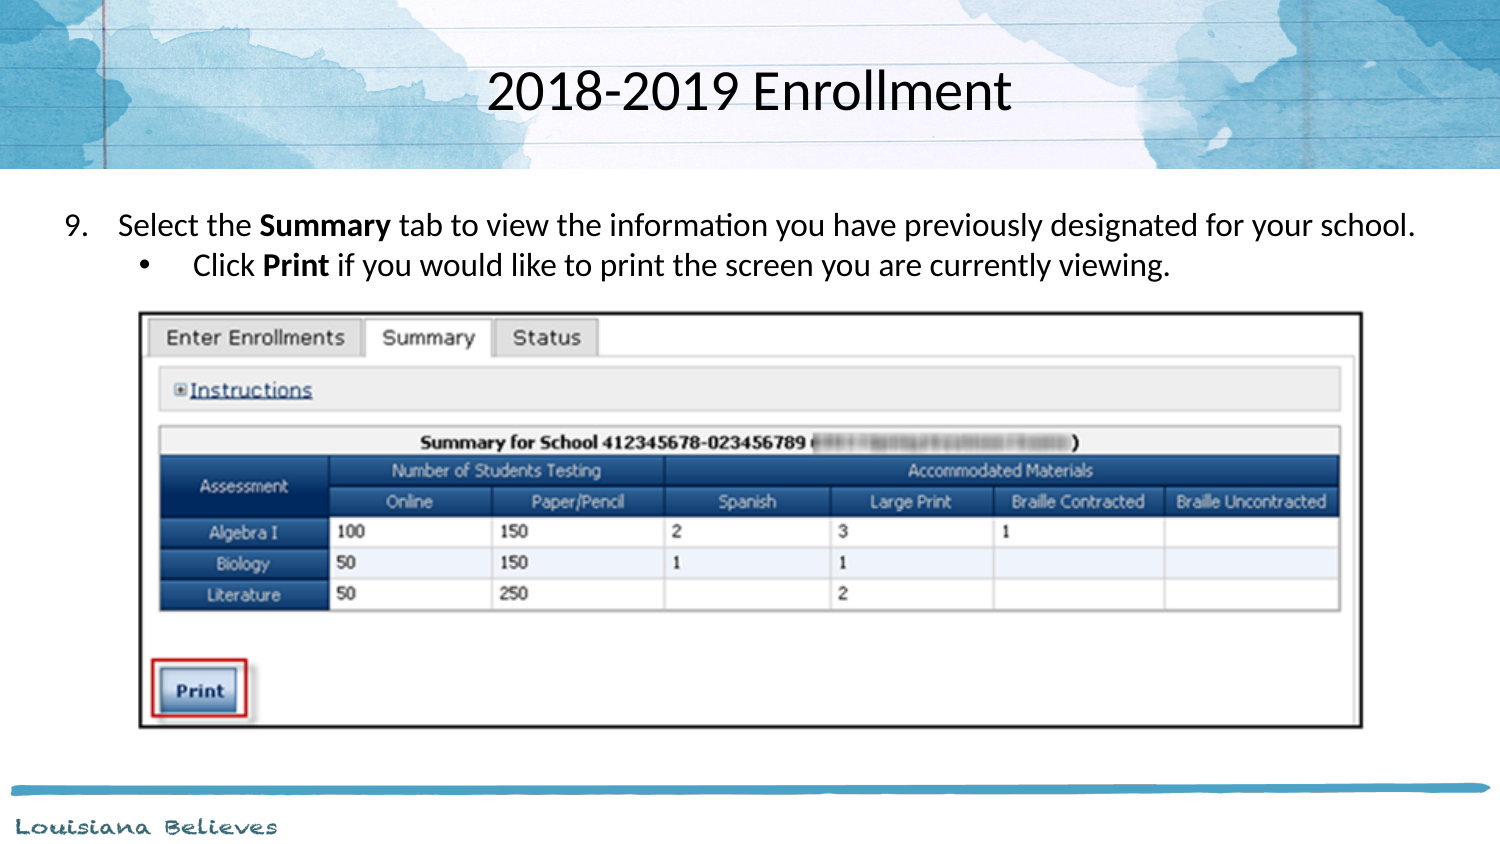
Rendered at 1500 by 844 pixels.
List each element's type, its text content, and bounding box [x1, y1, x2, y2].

list Select the Summary tab to view the information you have previously designated for your school. Click Print if you would like to print the screen you are currently viewing. [28, 188, 1475, 746]
picture [137, 308, 1365, 734]
picture [0, 777, 1500, 844]
title 2018-2019 Enrollment [75, 17, 1425, 158]
picture [0, 0, 1500, 169]
